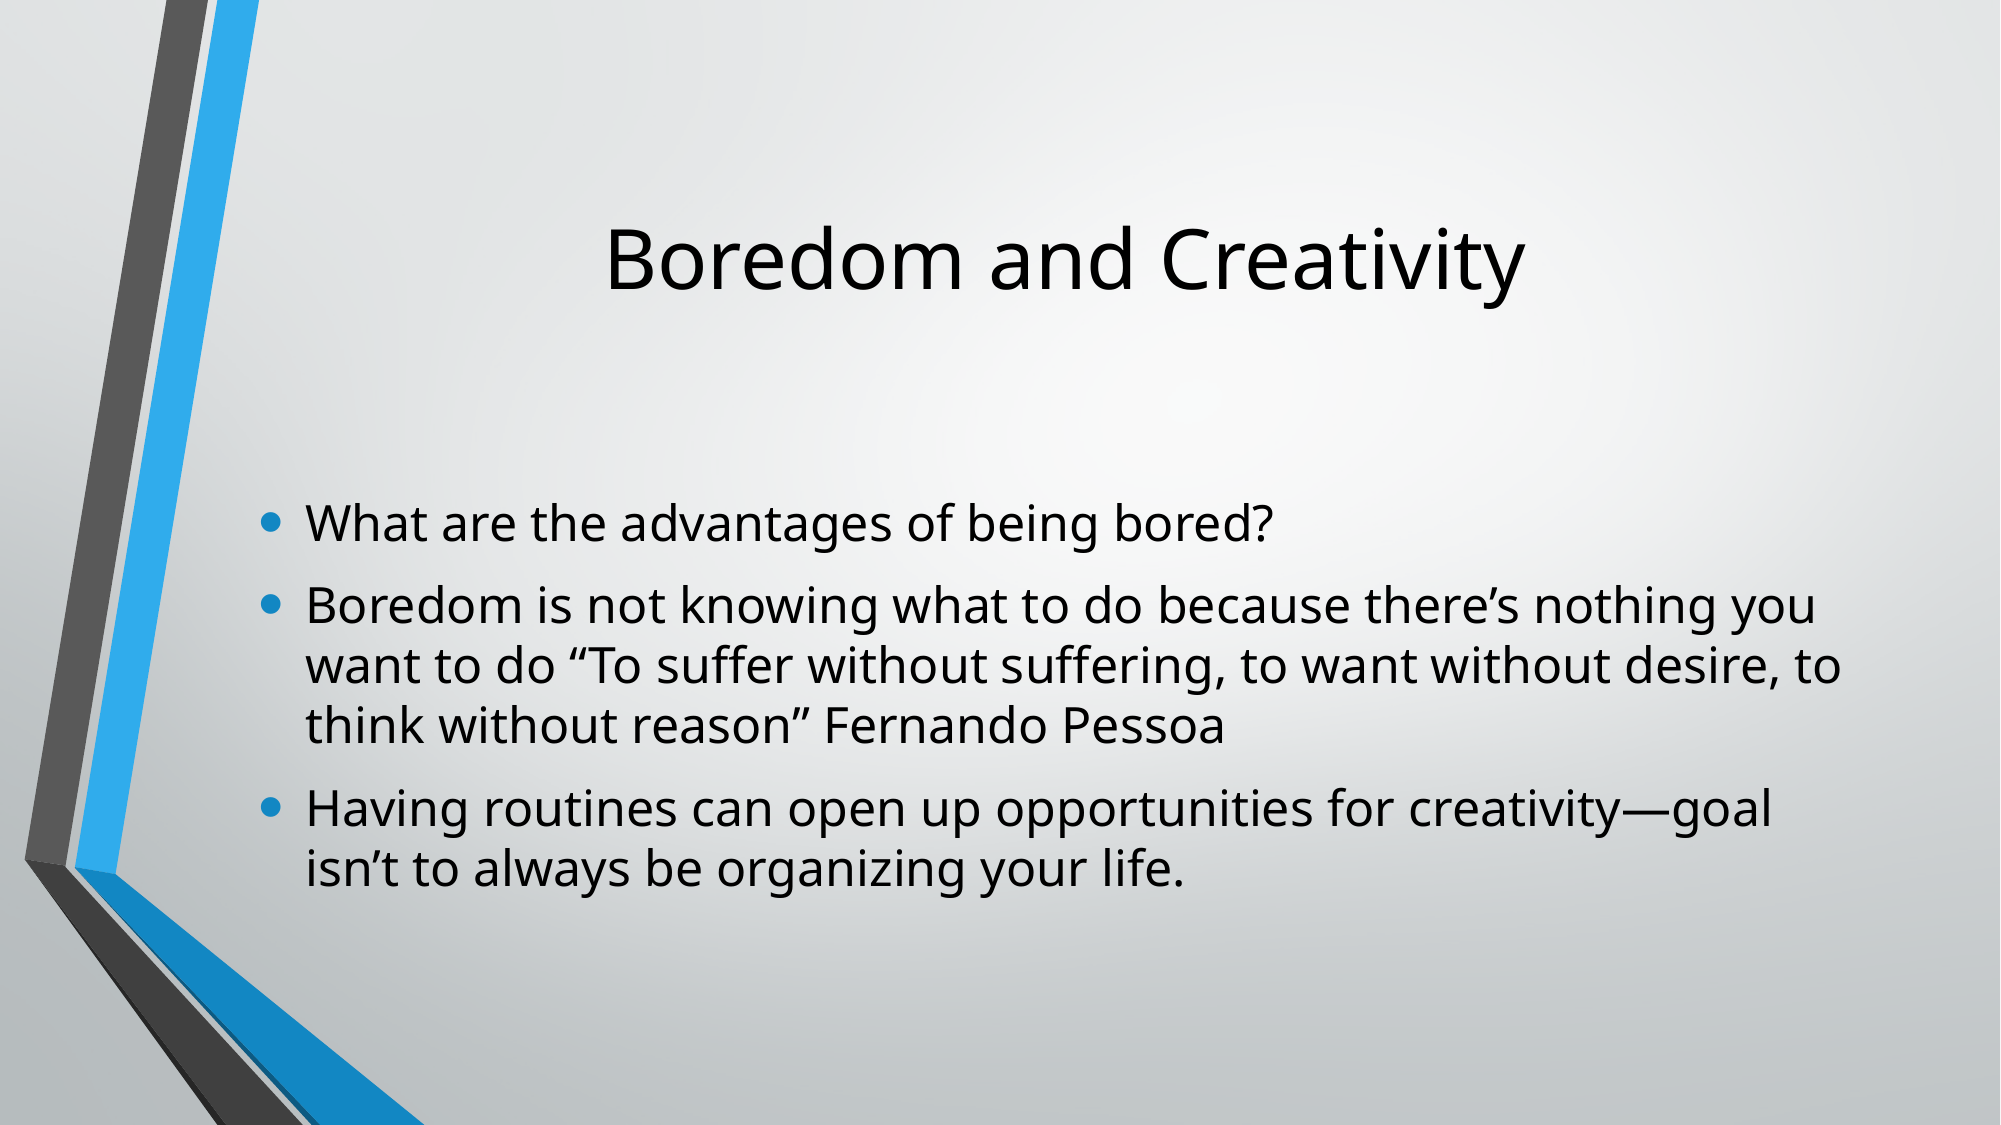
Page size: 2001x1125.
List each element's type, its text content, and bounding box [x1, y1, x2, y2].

list What are the advantages of being bored? Boredom is not knowing what to do because there’s nothing you want to do “To suffer without suffering, to want without desire, to think without reason” Fernando Pessoa Having routines can open up opportunities for creativity—goal isn’t to always be organizing your life. [243, 437, 1887, 950]
title Boredom and Creativity [243, 112, 1887, 400]
